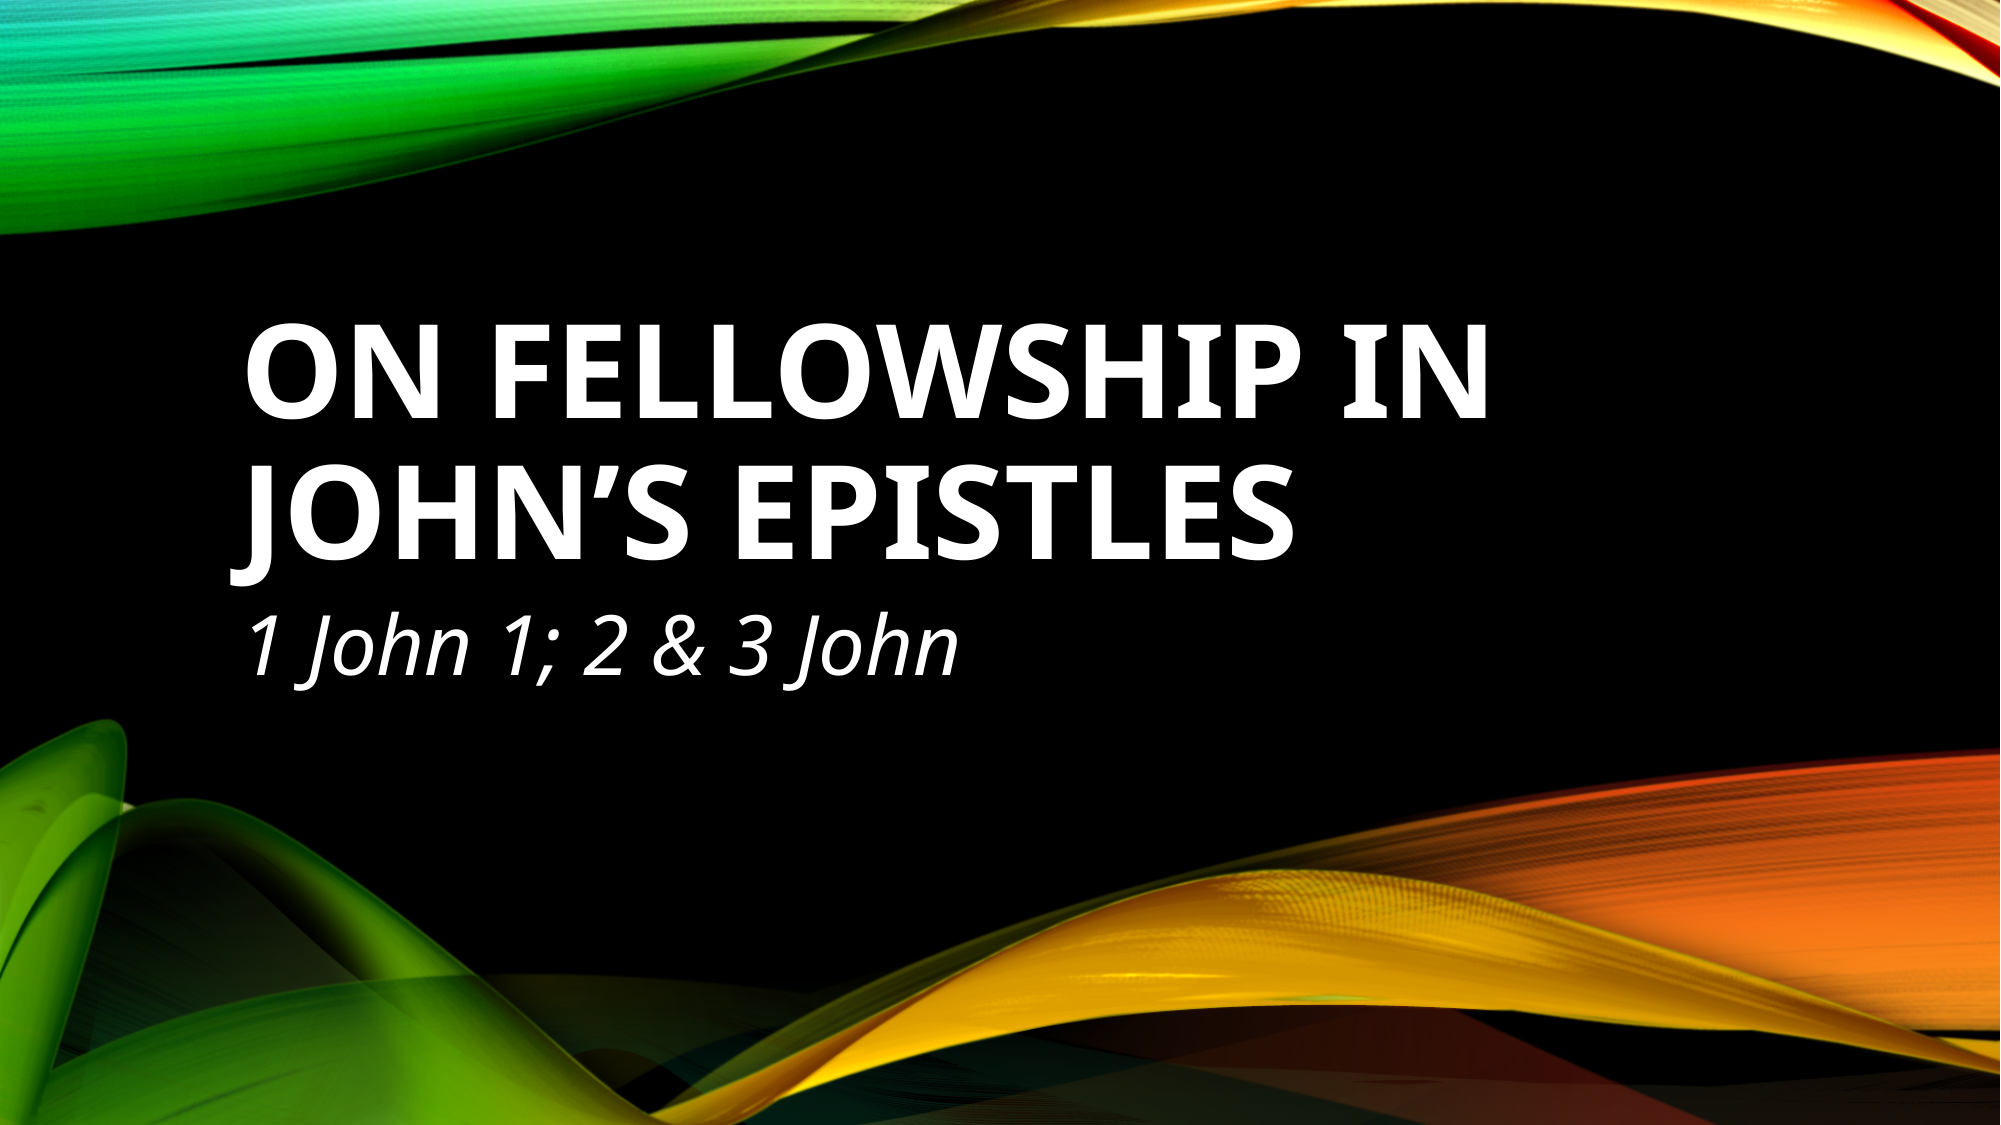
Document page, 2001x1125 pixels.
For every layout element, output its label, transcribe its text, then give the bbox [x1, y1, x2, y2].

picture [0, 717, 2000, 1125]
subtitle 1 John 1; 2 & 3 John [225, 595, 1775, 709]
picture [0, 0, 2000, 237]
title On Fellowship in John’s Epistles [225, 295, 1775, 595]
